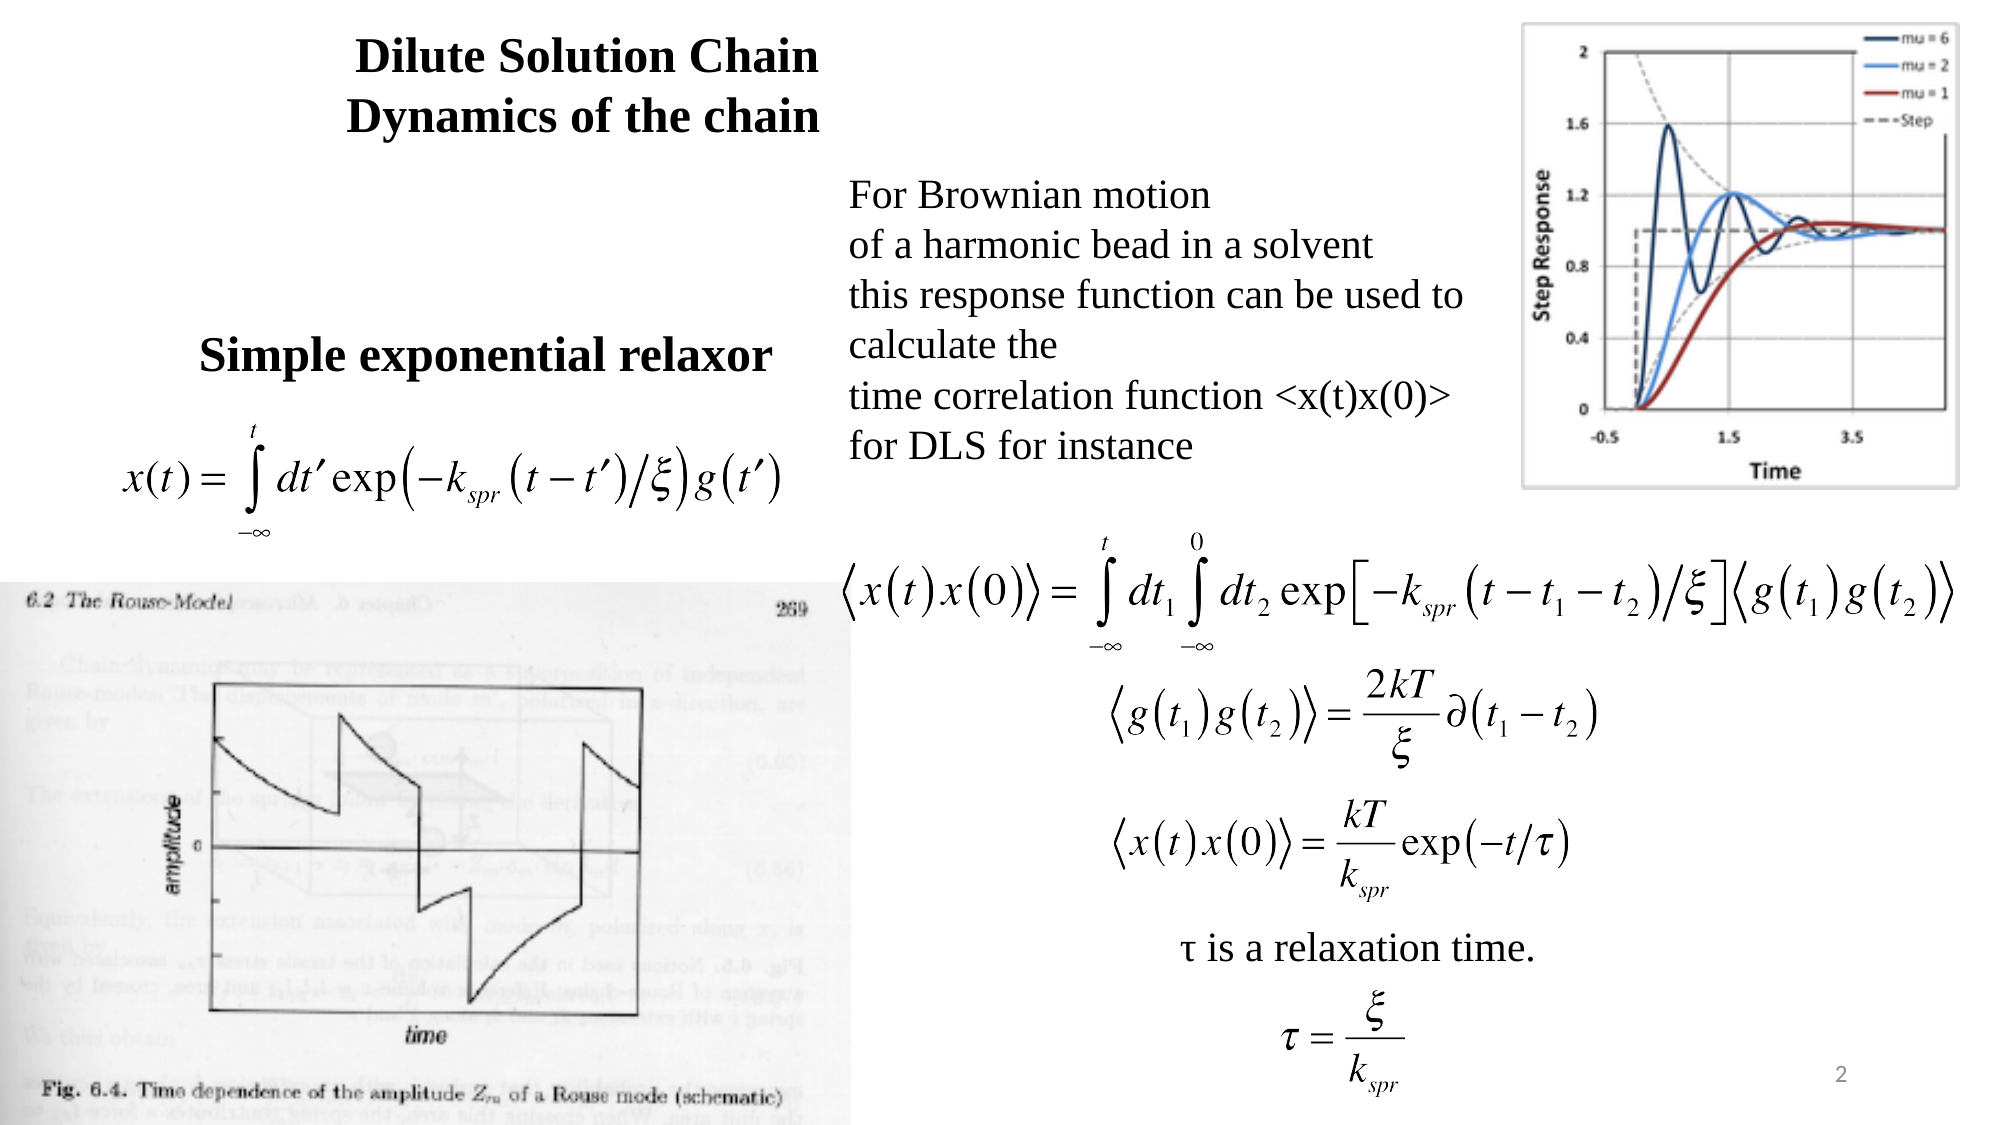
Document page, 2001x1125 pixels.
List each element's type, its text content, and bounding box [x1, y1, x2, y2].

picture [0, 520, 1961, 1125]
text_box τ is a relaxation time. [1179, 919, 1537, 971]
slide_number 2 [1413, 1042, 1863, 1103]
picture [115, 408, 788, 548]
text_box Simple exponential relaxor [198, 321, 774, 382]
picture [1274, 980, 1413, 1105]
text_box Dilute Solution Chain [355, 22, 820, 82]
picture [1521, 22, 1960, 490]
picture [1107, 789, 1578, 910]
text_box Dynamics of the chain [346, 82, 834, 143]
text_box For Brownian motion of a harmonic bead in a solvent this response function can be used to calculate the time correlation function <x(t)x(0)> for DLS for instance [848, 167, 1472, 468]
